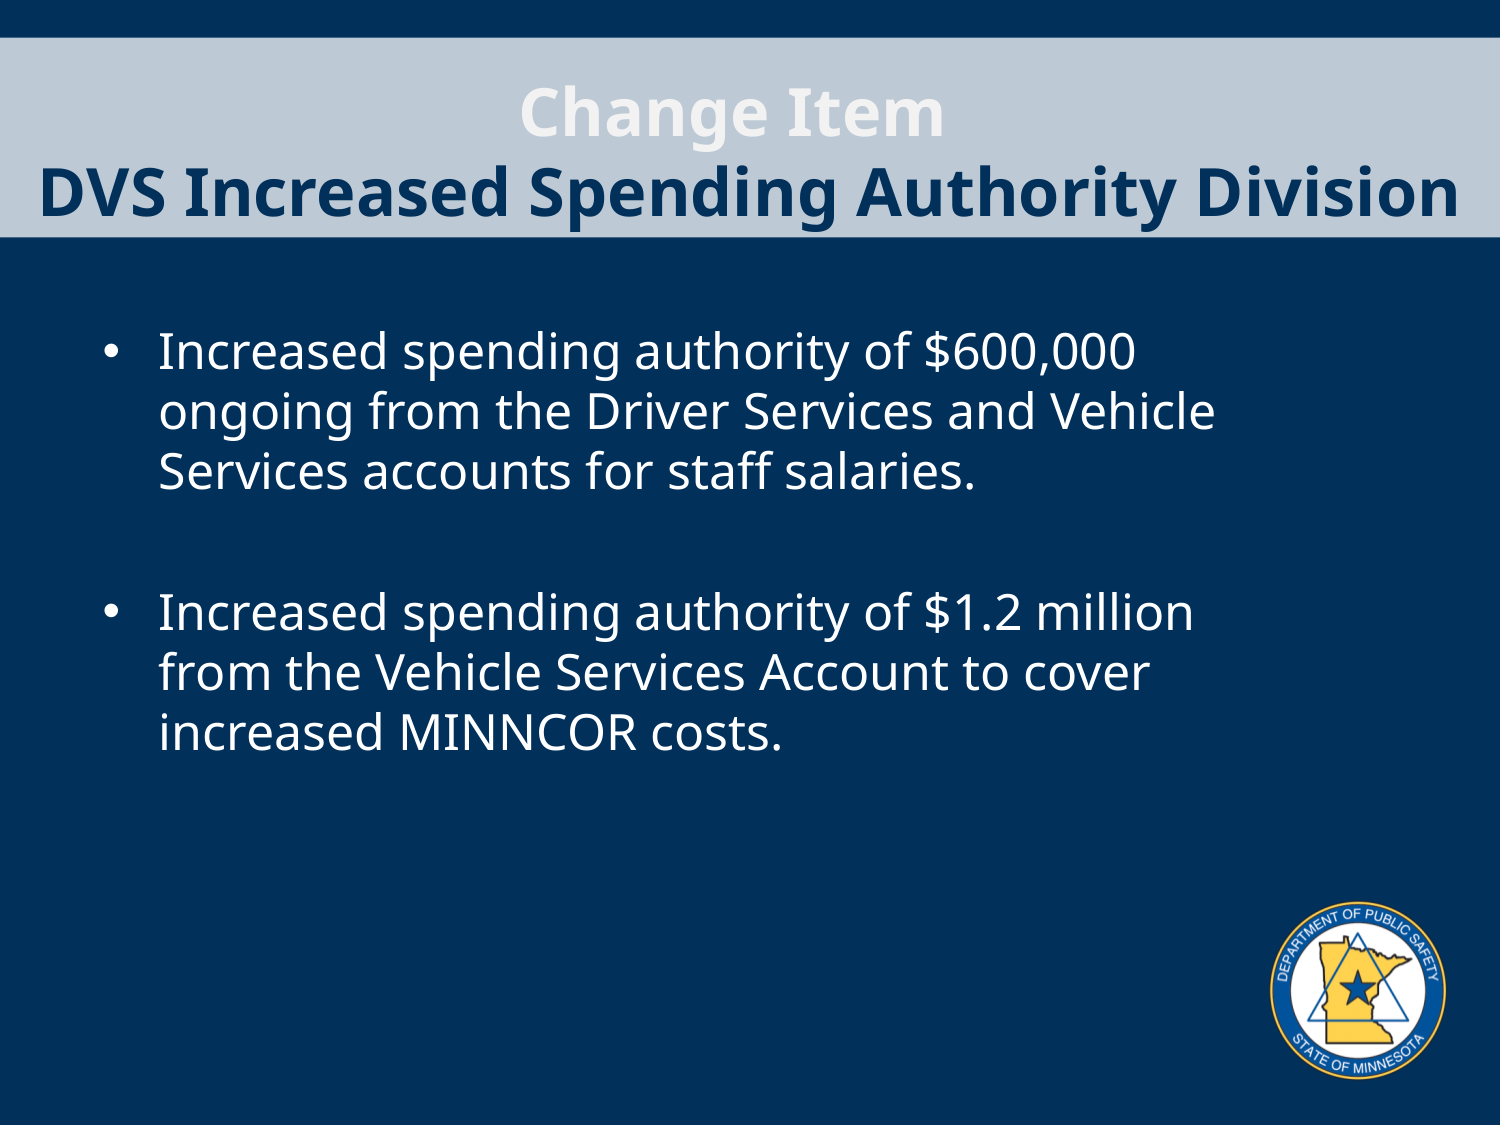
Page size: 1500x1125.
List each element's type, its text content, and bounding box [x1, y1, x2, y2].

text_box [0, 35, 1500, 62]
text_box Change Item DVS Increased Spending Authority Division [0, 62, 1500, 170]
text_box Change Item DVS Increased Spending Authority Division [0, 232, 1500, 238]
list Increased spending authority of $600,000 ongoing from the Driver Services and Vehicle Services accounts for staff salaries. Increased spending authority of $1.2 million from the Vehicle Services Account to cover increased MINNCOR costs. [87, 312, 1268, 1125]
picture [1266, 899, 1451, 1083]
text_box [0, 170, 1500, 232]
